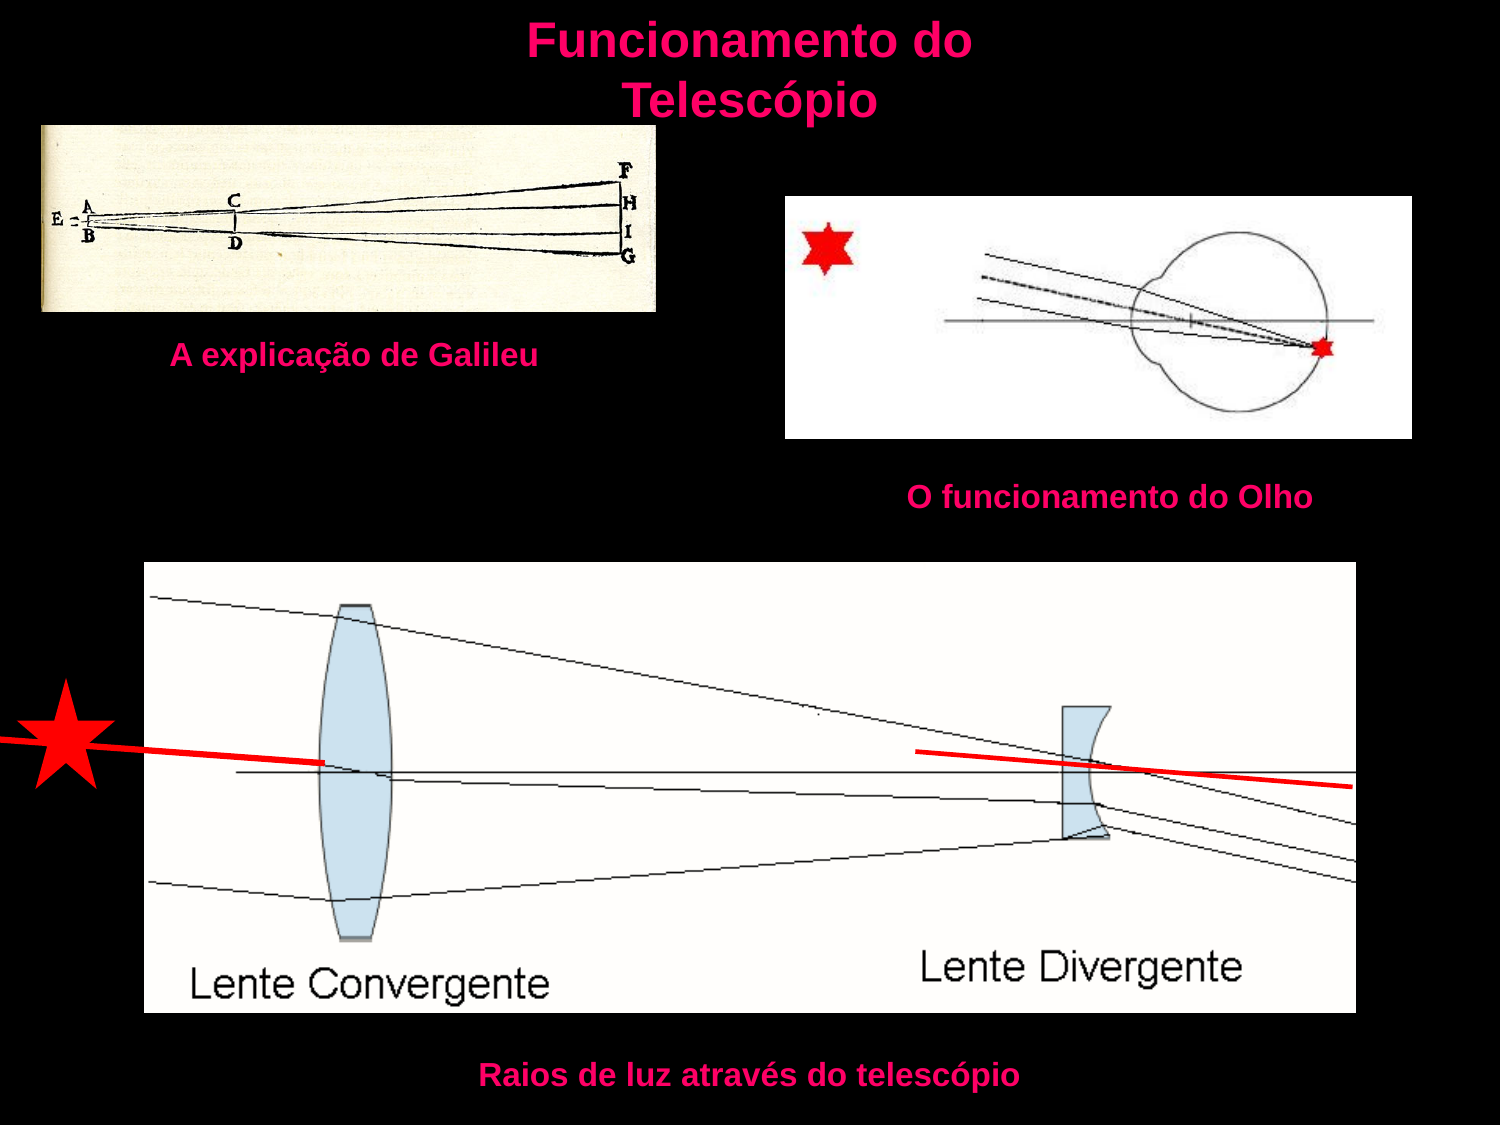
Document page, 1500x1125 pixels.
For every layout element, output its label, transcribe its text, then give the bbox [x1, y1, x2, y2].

text_box Raios de luz através do telescópio [424, 1046, 1075, 1101]
text_box [18, 680, 114, 787]
text_box A explicação de Galileu [123, 326, 585, 381]
text_box O funcionamento do Olho [879, 467, 1341, 523]
picture [40, 125, 656, 312]
picture [785, 196, 1413, 439]
text_box Funcionamento do Telescópio [395, 0, 1105, 135]
picture [144, 562, 1356, 1013]
